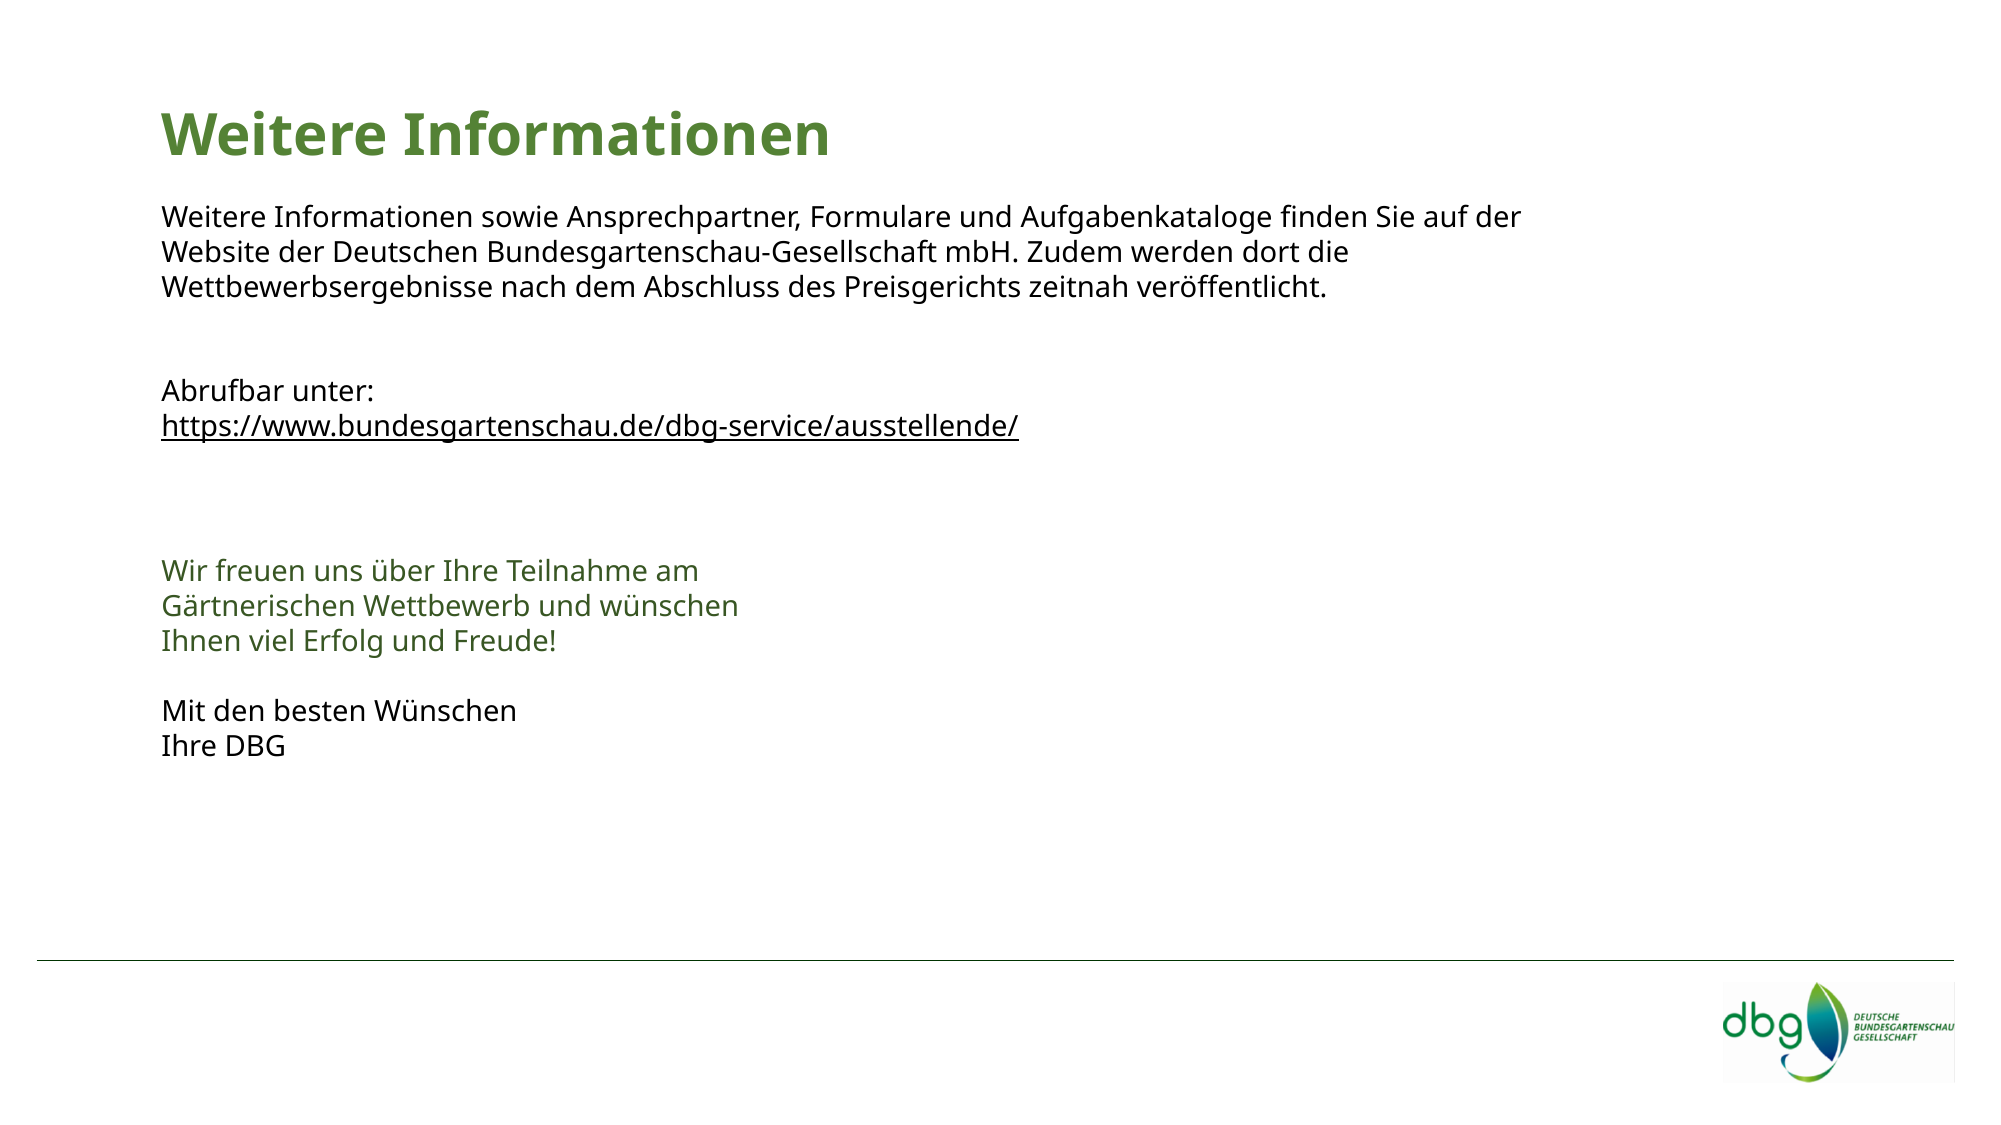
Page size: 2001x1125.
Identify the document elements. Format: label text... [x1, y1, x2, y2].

picture [1723, 982, 1955, 1083]
text_box Weitere Informationen [161, 120, 1955, 187]
text_box Weitere Informationen sowie Ansprechpartner, Formulare und Aufgabenkataloge finden Sie auf der Website der Deutschen Bundesgartenschau-Gesellschaft mbH. Zudem werden dort die Wettbewerbsergebnisse nach dem Abschluss des Preisgerichts zeitnah veröffentlicht. Abrufbar unter: https://www.bundesgartenschau.de/dbg-service/ausstellende/ Wir freuen uns über Ihre Teilnahme am Gärtnerischen Wettbewerb und wünschen Ihnen viel Erfolg und Freude! Mit den besten Wünschen Ihre DBG [161, 197, 1603, 895]
